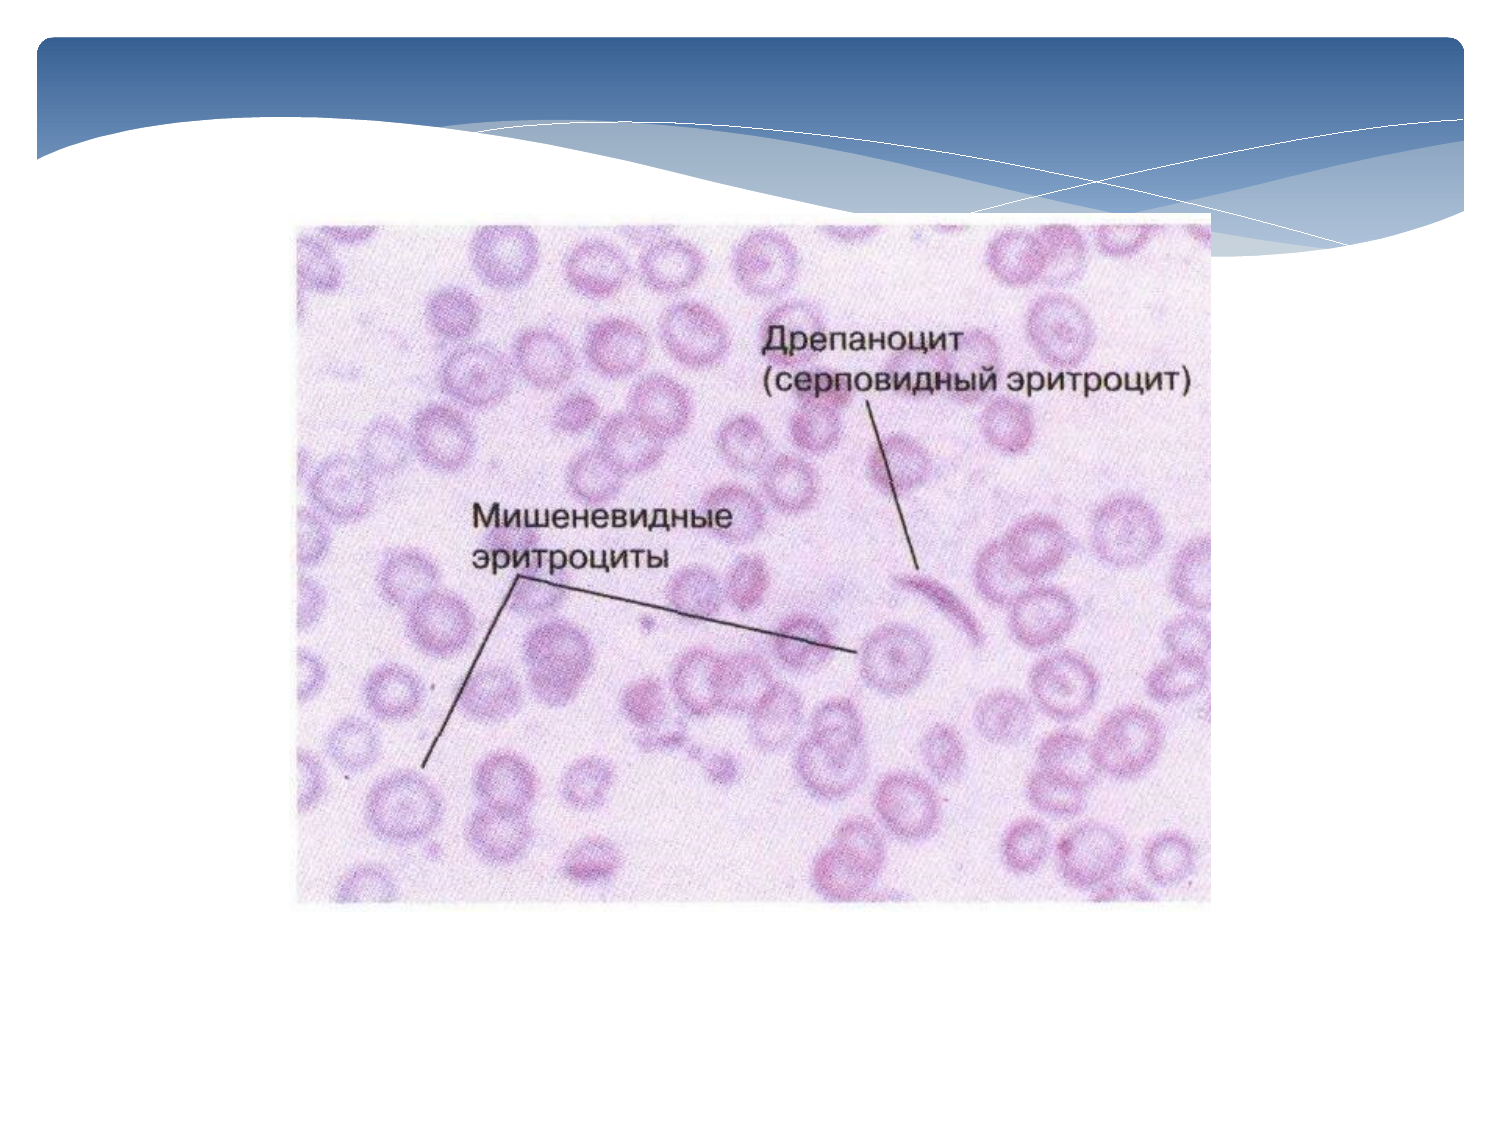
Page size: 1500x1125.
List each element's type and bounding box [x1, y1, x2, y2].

picture [288, 213, 1212, 912]
